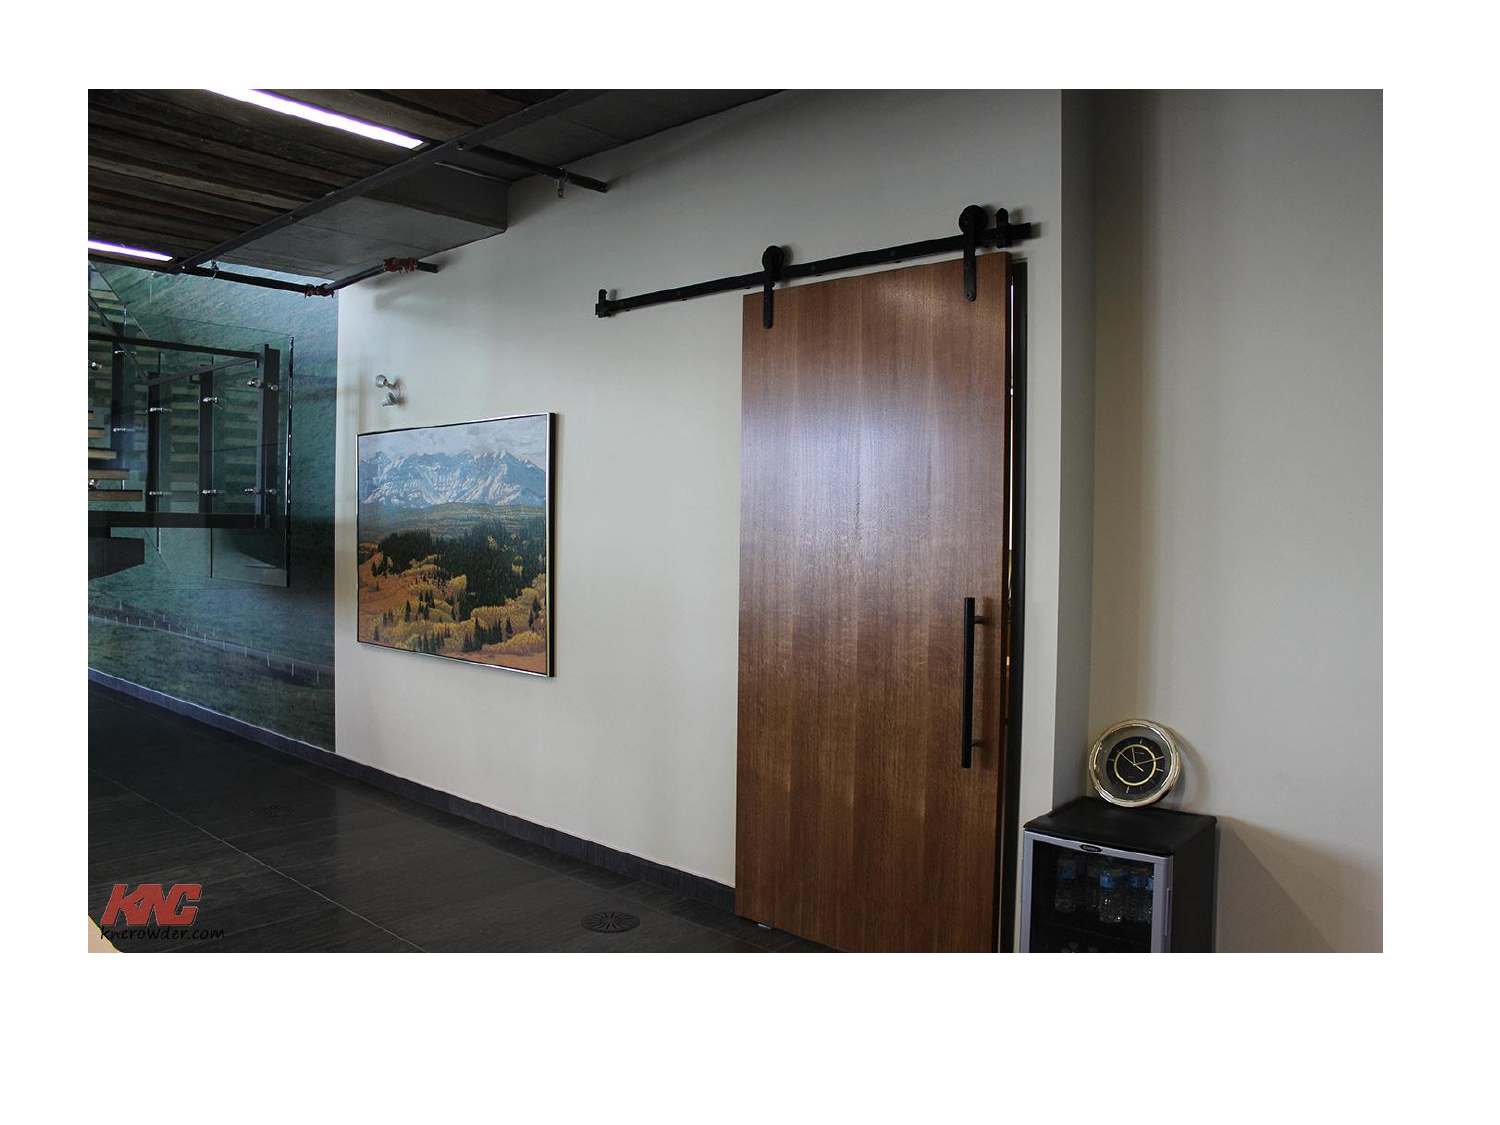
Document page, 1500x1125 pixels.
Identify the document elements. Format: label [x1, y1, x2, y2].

list [88, 89, 1383, 953]
